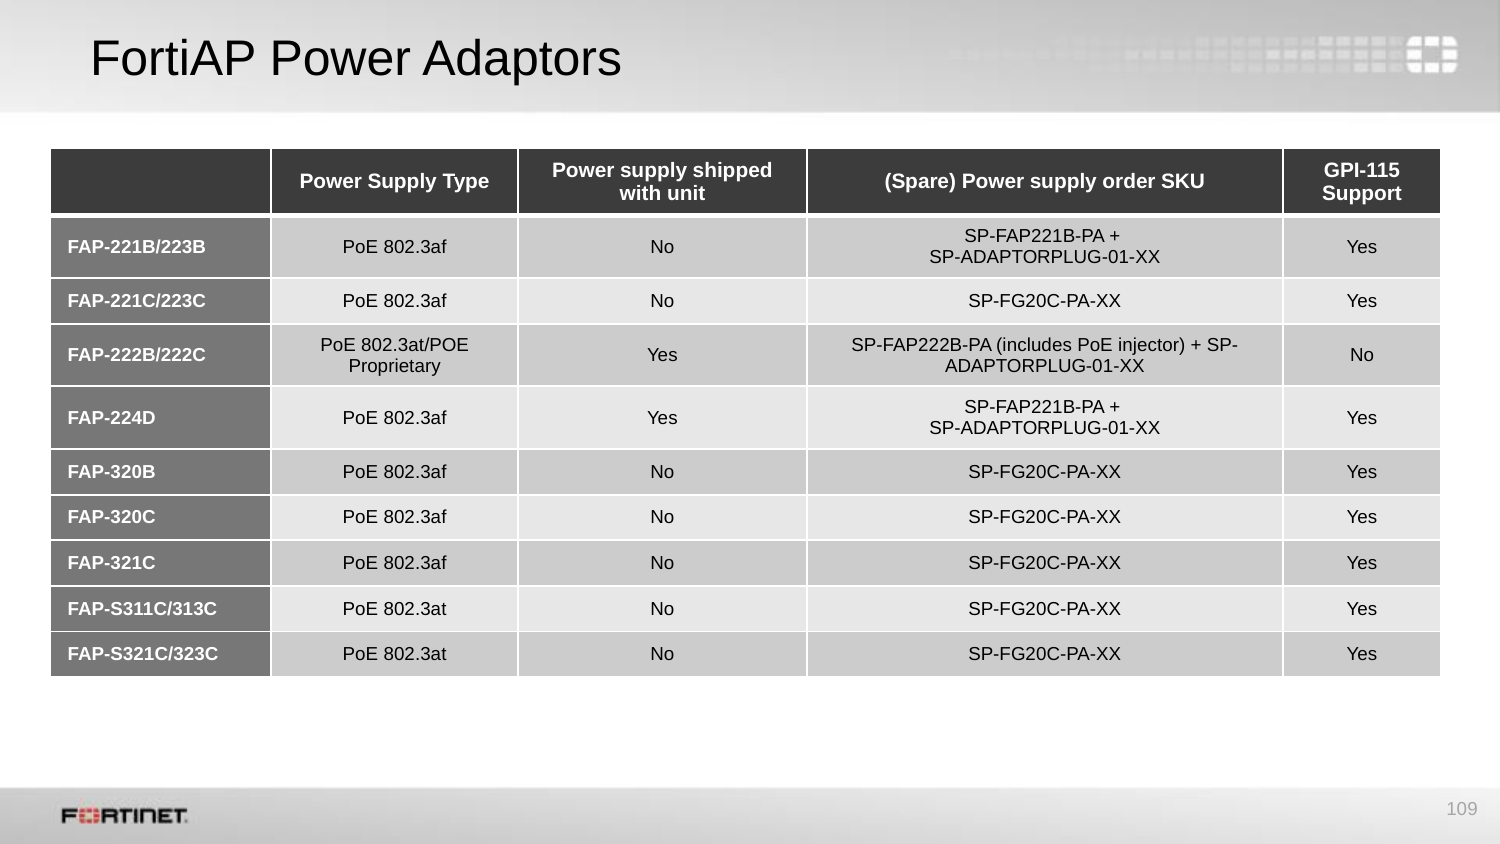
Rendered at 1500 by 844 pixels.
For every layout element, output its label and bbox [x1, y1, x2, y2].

table_cell [272, 632, 517, 676]
table_cell [51, 450, 270, 494]
table_cell [808, 218, 1282, 277]
table_cell [51, 218, 270, 277]
table_cell [808, 450, 1282, 494]
picture [0, 0, 1500, 844]
table_cell [51, 496, 270, 539]
table_header [1284, 149, 1440, 213]
table_cell [51, 541, 270, 585]
table_cell [1284, 632, 1440, 676]
table_cell [519, 587, 806, 631]
table_cell [808, 387, 1282, 448]
table_cell [272, 541, 517, 585]
table_header [808, 149, 1282, 213]
table_cell [519, 325, 806, 385]
table_cell [51, 387, 270, 448]
table_cell [272, 496, 517, 539]
table_cell [272, 387, 517, 448]
table_cell [1284, 387, 1440, 448]
table_header [51, 149, 270, 213]
table_header [272, 149, 517, 213]
table_cell [808, 279, 1282, 323]
table_cell [808, 541, 1282, 585]
table_cell [519, 279, 806, 323]
table_cell [519, 541, 806, 585]
table_cell [519, 632, 806, 676]
table_cell [519, 496, 806, 539]
table_cell [272, 587, 517, 631]
table_cell [808, 496, 1282, 539]
table_cell [808, 632, 1282, 676]
table_cell [1284, 218, 1440, 277]
title [75, 3, 1370, 114]
table_cell [1284, 541, 1440, 585]
table_cell [1284, 587, 1440, 631]
table_cell [1284, 279, 1440, 323]
table_cell [1284, 325, 1440, 385]
table_cell [51, 587, 270, 631]
table_cell [51, 279, 270, 323]
table_cell [1284, 450, 1440, 494]
table_cell [519, 450, 806, 494]
table_cell [272, 450, 517, 494]
table_cell [1284, 496, 1440, 539]
table_cell [272, 325, 517, 385]
table_cell [808, 587, 1282, 631]
table_cell [519, 218, 806, 277]
table_cell [272, 279, 517, 323]
table_cell [51, 632, 270, 676]
table_header [519, 149, 806, 213]
table_cell [808, 325, 1282, 385]
table_cell [51, 325, 270, 385]
table_cell [272, 218, 517, 277]
table_cell [519, 387, 806, 448]
